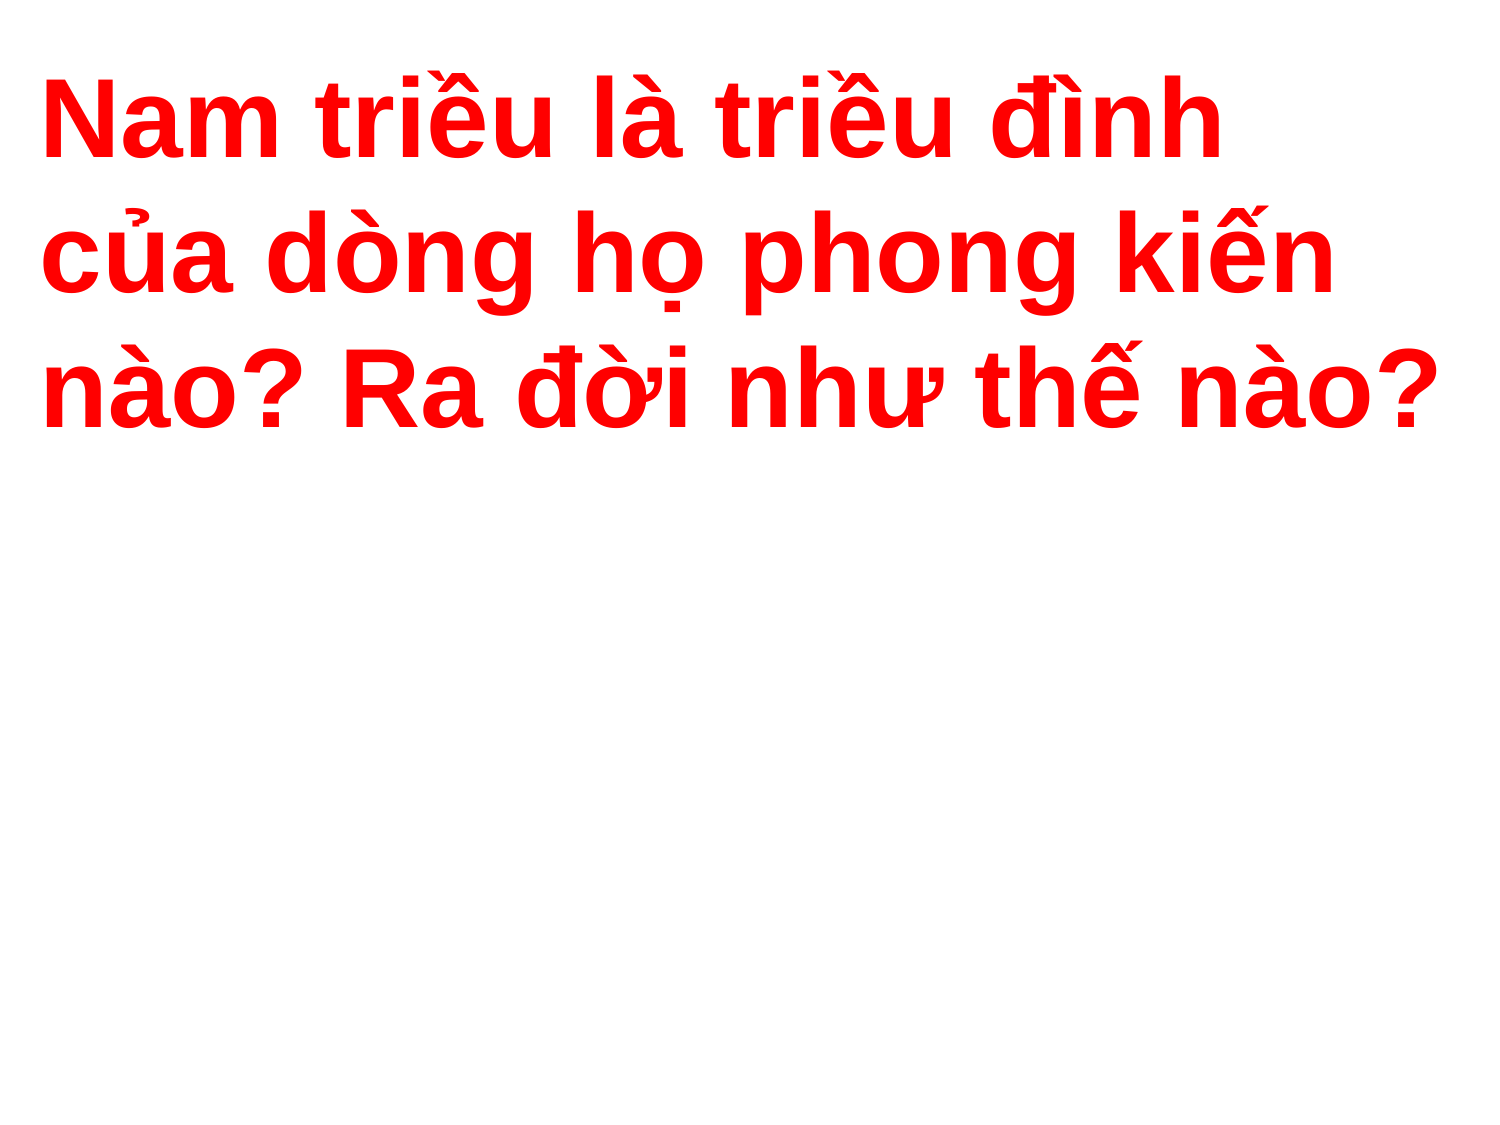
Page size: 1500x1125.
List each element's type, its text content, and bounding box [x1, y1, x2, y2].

text_box Nam triều là triều đình của dòng họ phong kiến nào? Ra đời như thế nào? [24, 37, 1463, 458]
